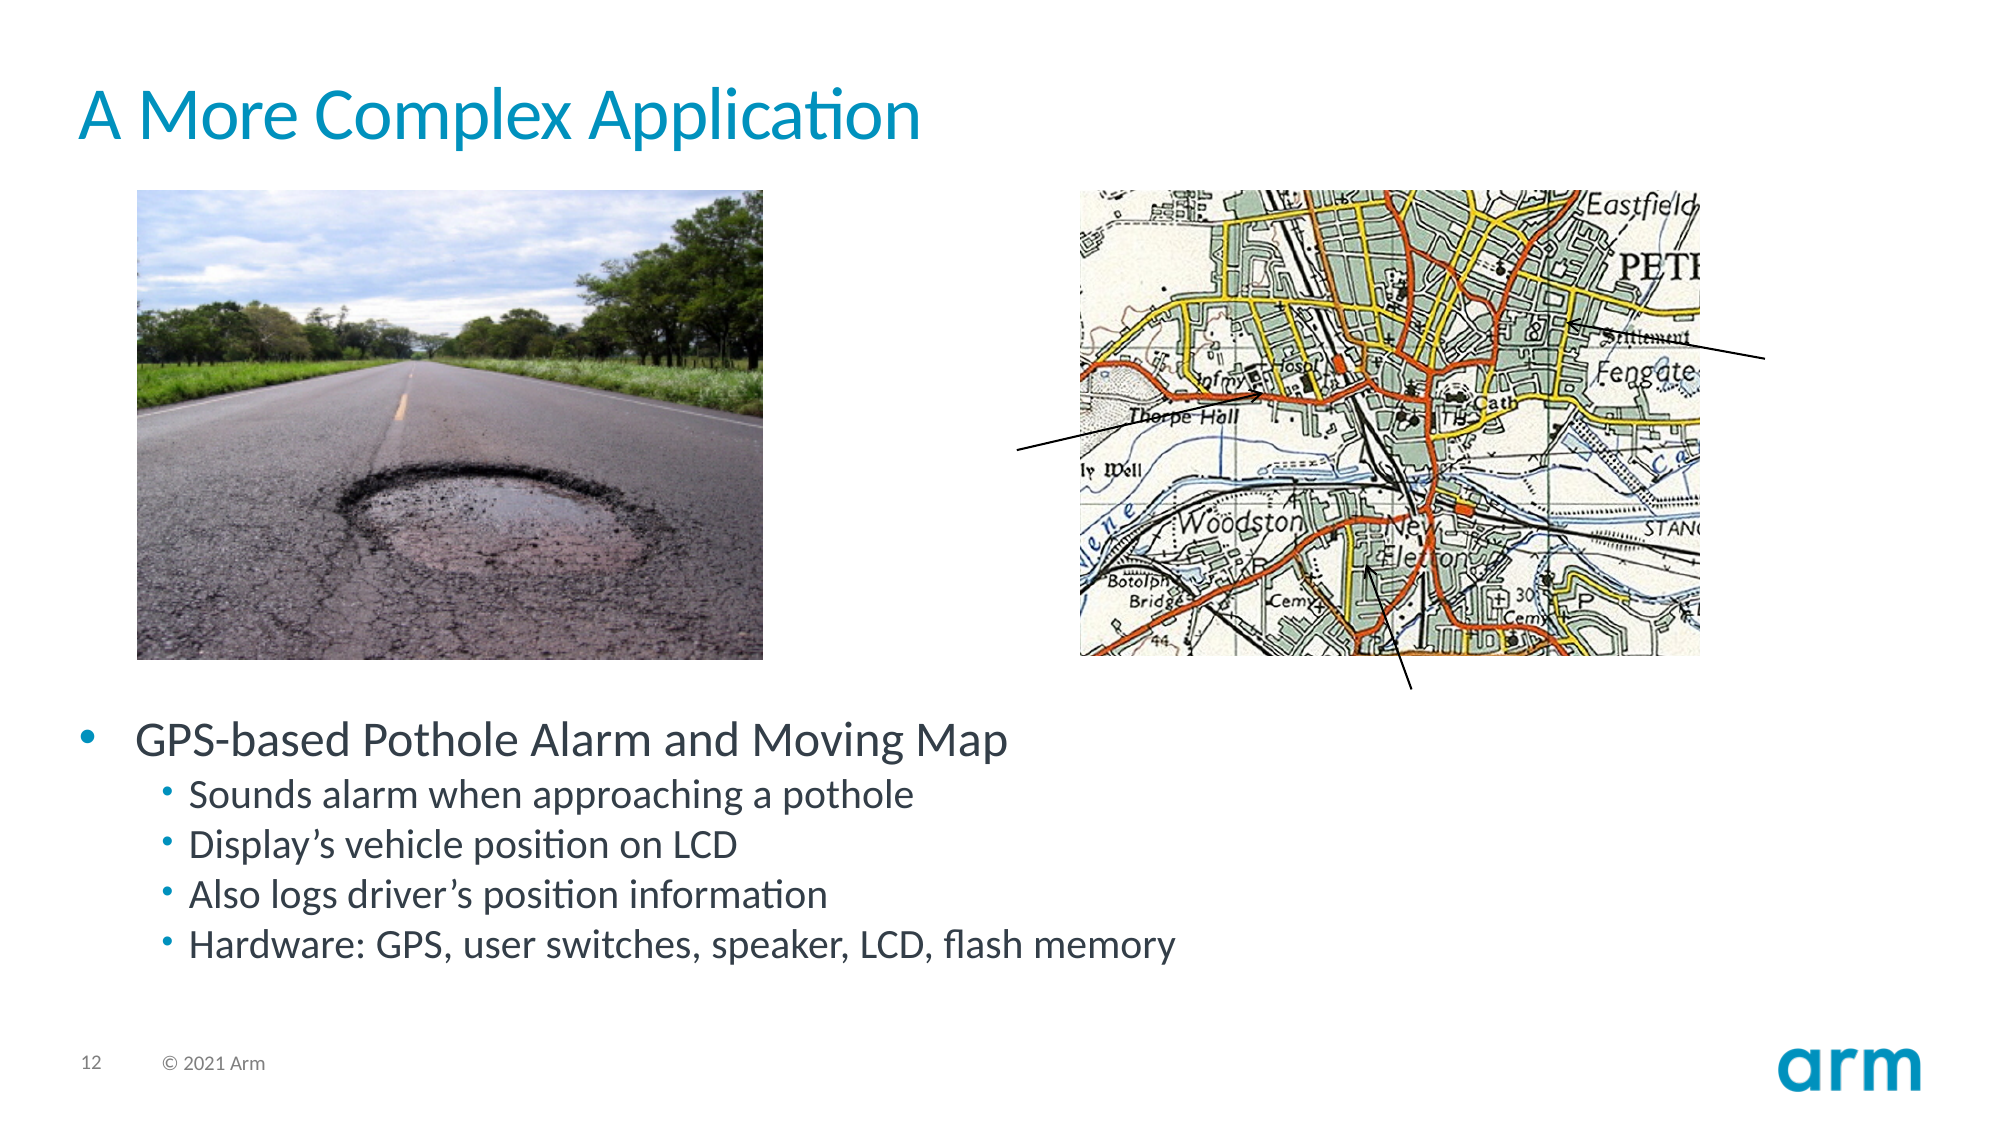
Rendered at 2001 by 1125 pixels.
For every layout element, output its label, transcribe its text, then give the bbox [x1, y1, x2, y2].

picture [137, 190, 763, 660]
title A More Complex Application [78, 78, 1922, 186]
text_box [1016, 190, 1766, 690]
picture [1777, 1047, 1922, 1093]
list GPS-based Pothole Alarm and Moving Map Sounds alarm when approaching a pothole Display’s vehicle position on LCD Also logs driver’s position information Hardware: GPS, user switches, speaker, LCD, flash memory [78, 706, 1922, 1004]
